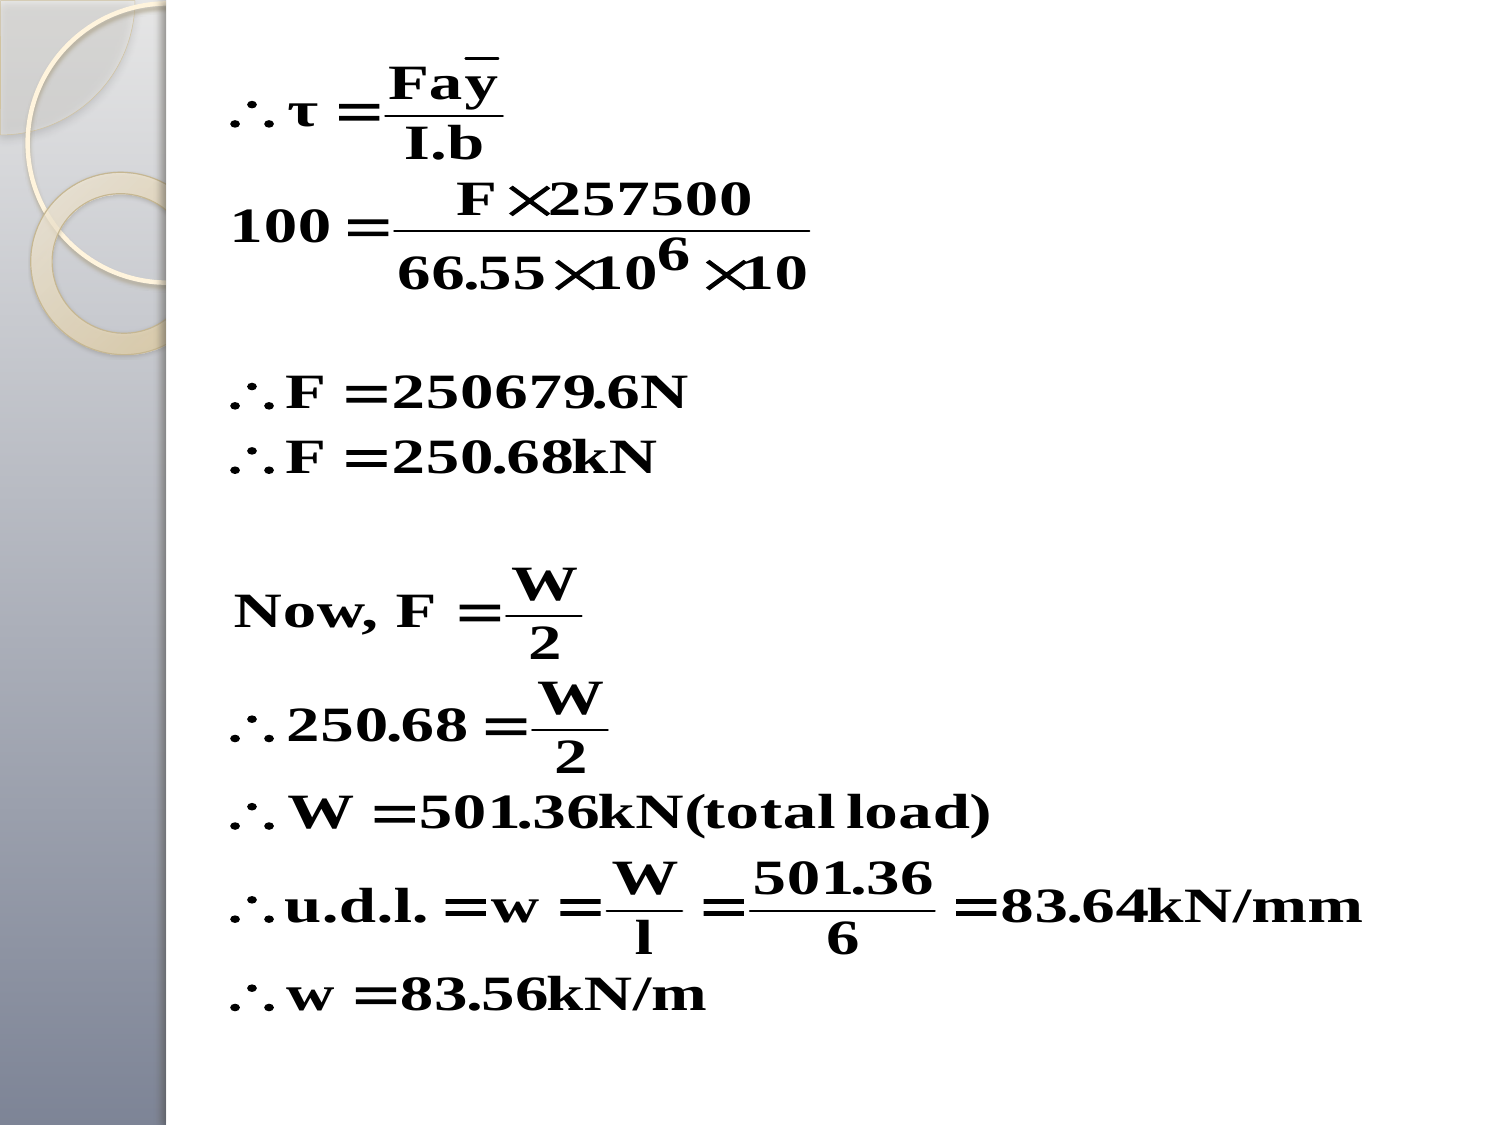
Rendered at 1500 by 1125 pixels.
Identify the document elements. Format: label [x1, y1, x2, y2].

text_box [224, 49, 1396, 1020]
